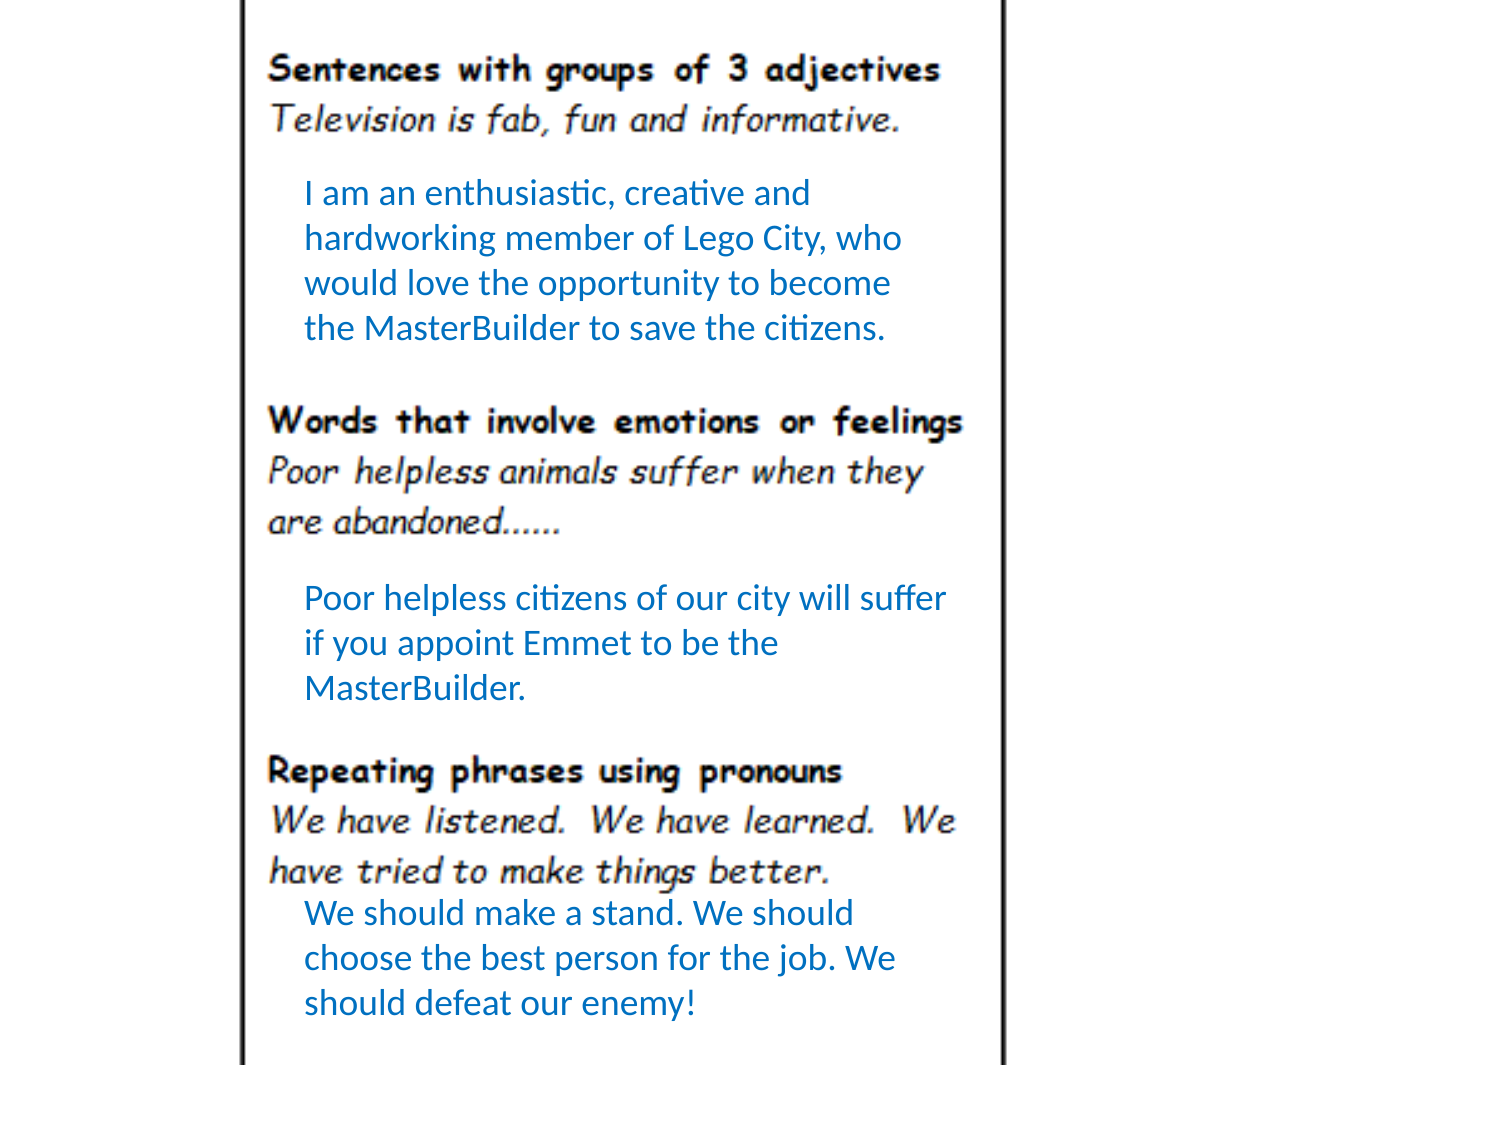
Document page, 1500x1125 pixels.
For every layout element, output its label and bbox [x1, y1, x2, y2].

picture [218, 0, 1022, 1065]
